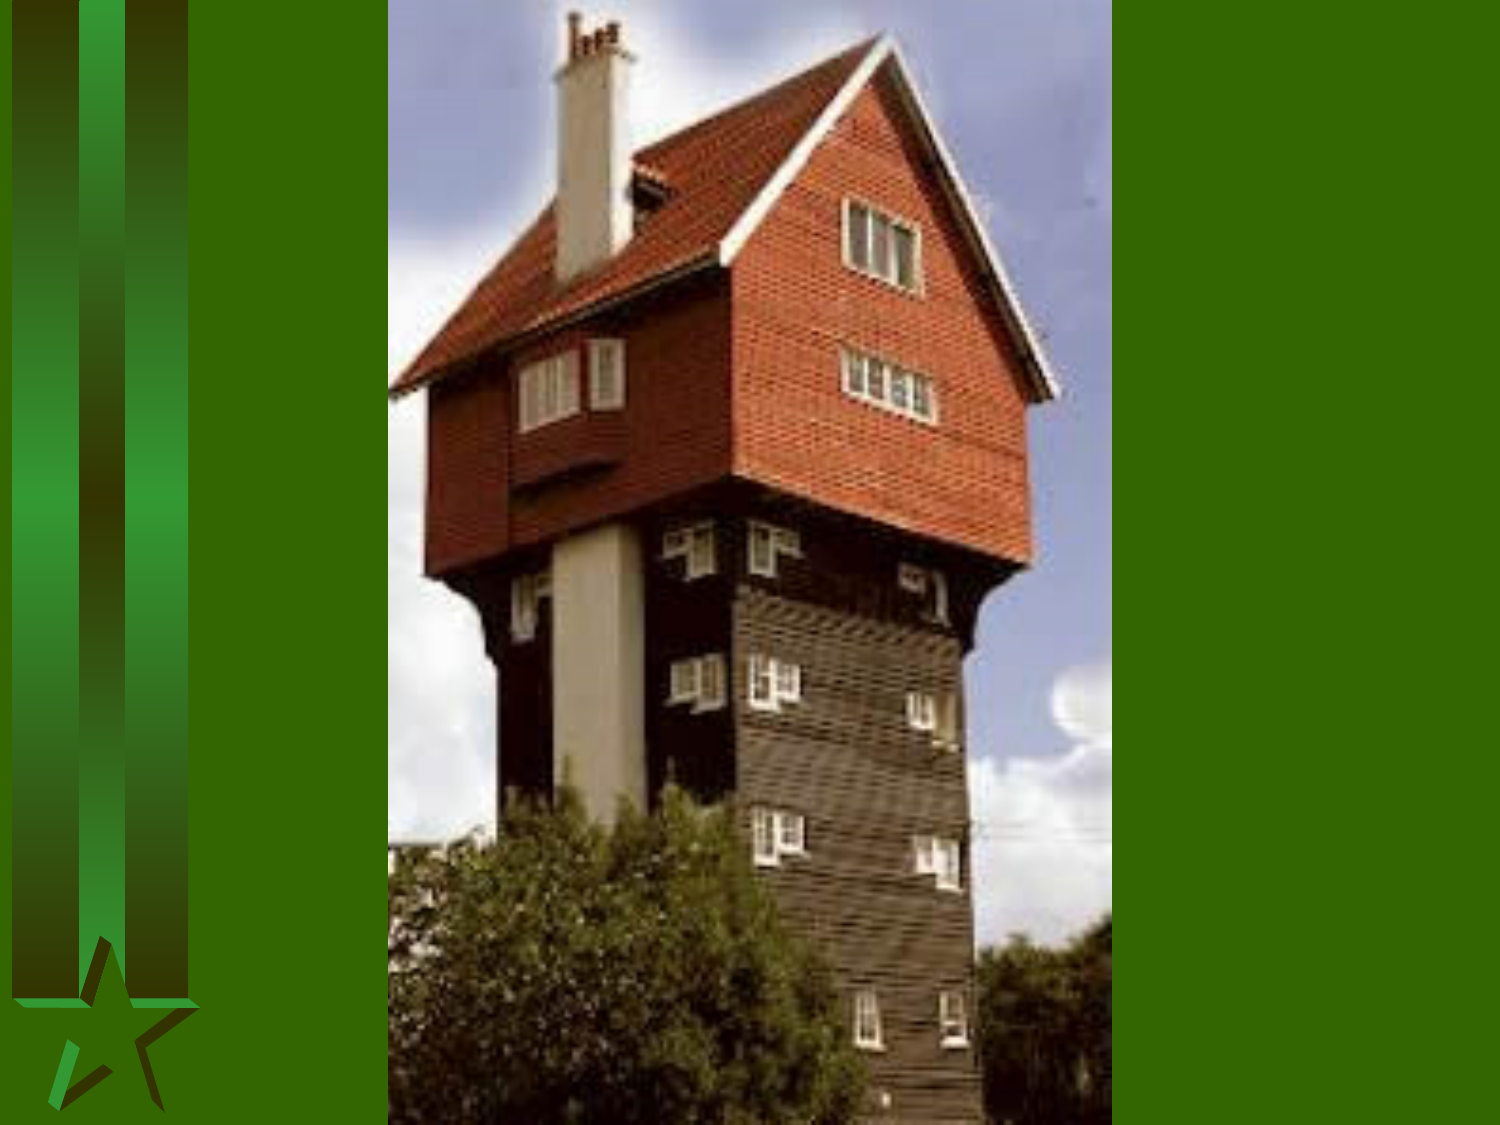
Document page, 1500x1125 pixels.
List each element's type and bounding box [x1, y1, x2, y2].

picture [387, 0, 1112, 1125]
